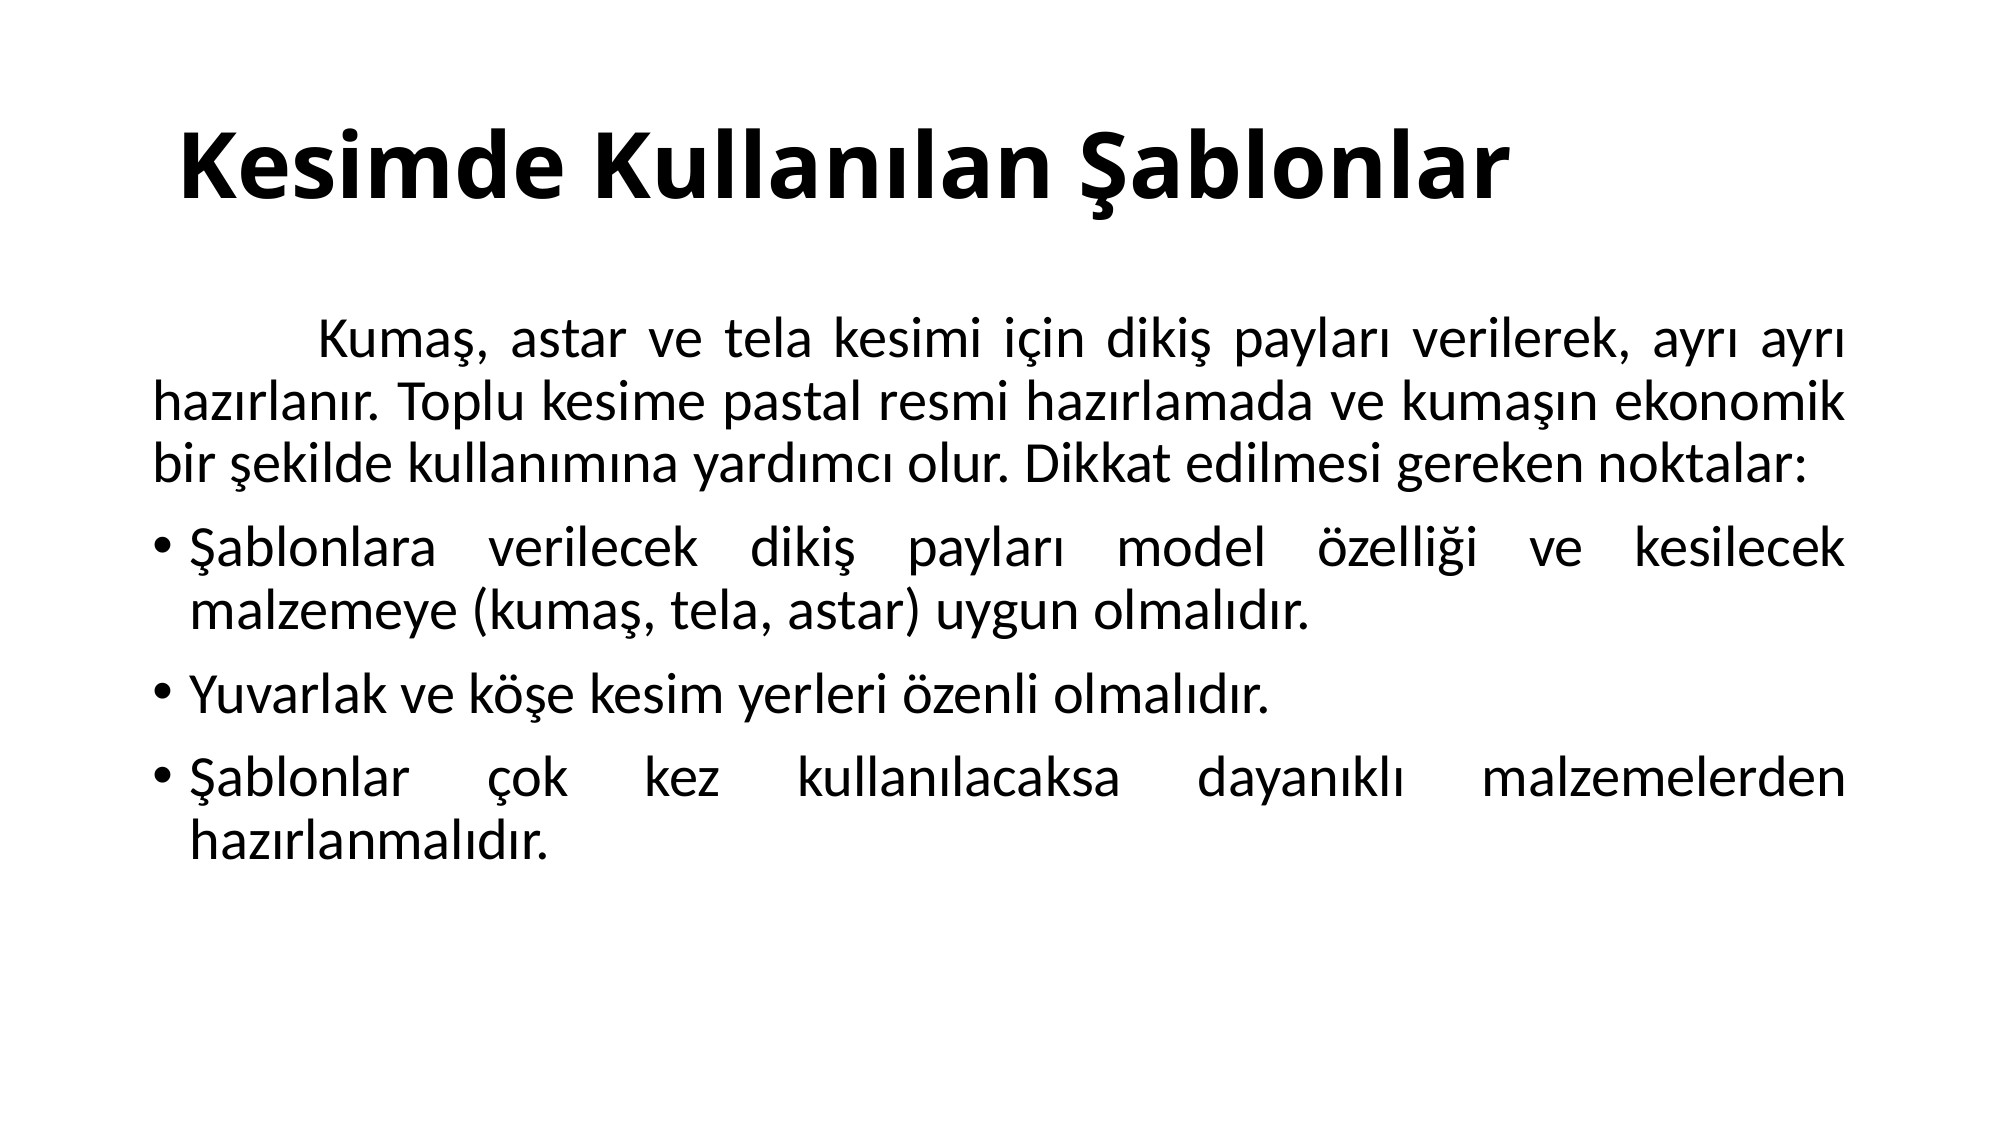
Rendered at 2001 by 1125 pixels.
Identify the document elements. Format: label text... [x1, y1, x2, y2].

list Kumaş, astar ve tela kesimi için dikiş payları verilerek, ayrı ayrı hazırlanır. Toplu kesime pastal resmi hazırlamada ve kumaşın ekonomik bir şekilde kullanımına yardımcı olur. Dikkat edilmesi gereken noktalar: Şablonlara verilecek dikiş payları model özelliği ve kesilecek malzemeye (kumaş, tela, astar) uygun olmalıdır. Yuvarlak ve köşe kesim yerleri özenli olmalıdır. Şablonlar çok kez kullanılacaksa dayanıklı malzemelerden hazırlanmalıdır. [137, 299, 1863, 1014]
title Kesimde Kullanılan Şablonlar [137, 59, 1863, 278]
